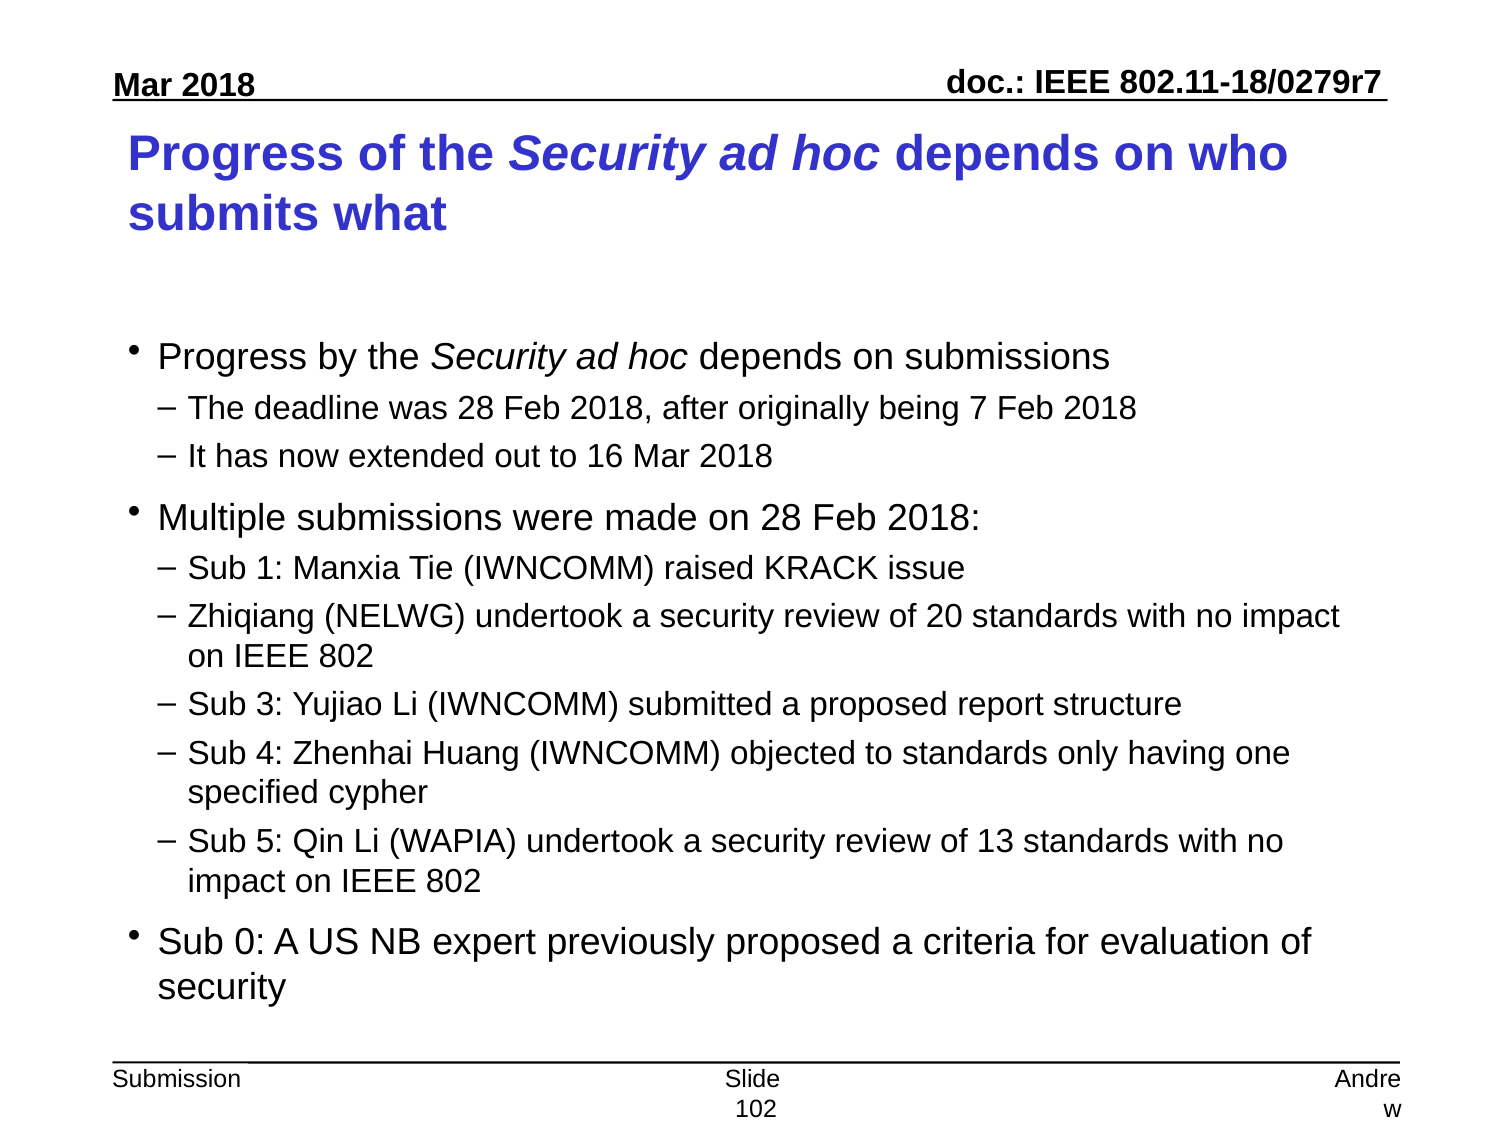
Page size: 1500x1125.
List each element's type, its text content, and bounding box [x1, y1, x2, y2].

title Progress of the Security ad hoc depends on who submits what [112, 112, 1388, 288]
footer Andrew Myles, Cisco [1320, 1061, 1402, 1093]
slide_number Slide 102 [709, 1061, 803, 1093]
list Progress by the Security ad hoc depends on submissions The deadline was 28 Feb 2018, after originally being 7 Feb 2018 It has now extended out to 16 Mar 2018 Multiple submissions were made on 28 Feb 2018: Sub 1: Manxia Tie (IWNCOMM) raised KRACK issue Zhiqiang (NELWG) undertook a security review of 20 standards with no impact on IEEE 802 Sub 3: Yujiao Li (IWNCOMM) submitted a proposed report structure Sub 4: Zhenhai Huang (IWNCOMM) objected to standards only having one specified cypher Sub 5: Qin Li (WAPIA) undertook a security review of 13 standards with no impact on IEEE 802 Sub 0: A US NB expert previously proposed a criteria for evaluation of security [112, 324, 1388, 1000]
